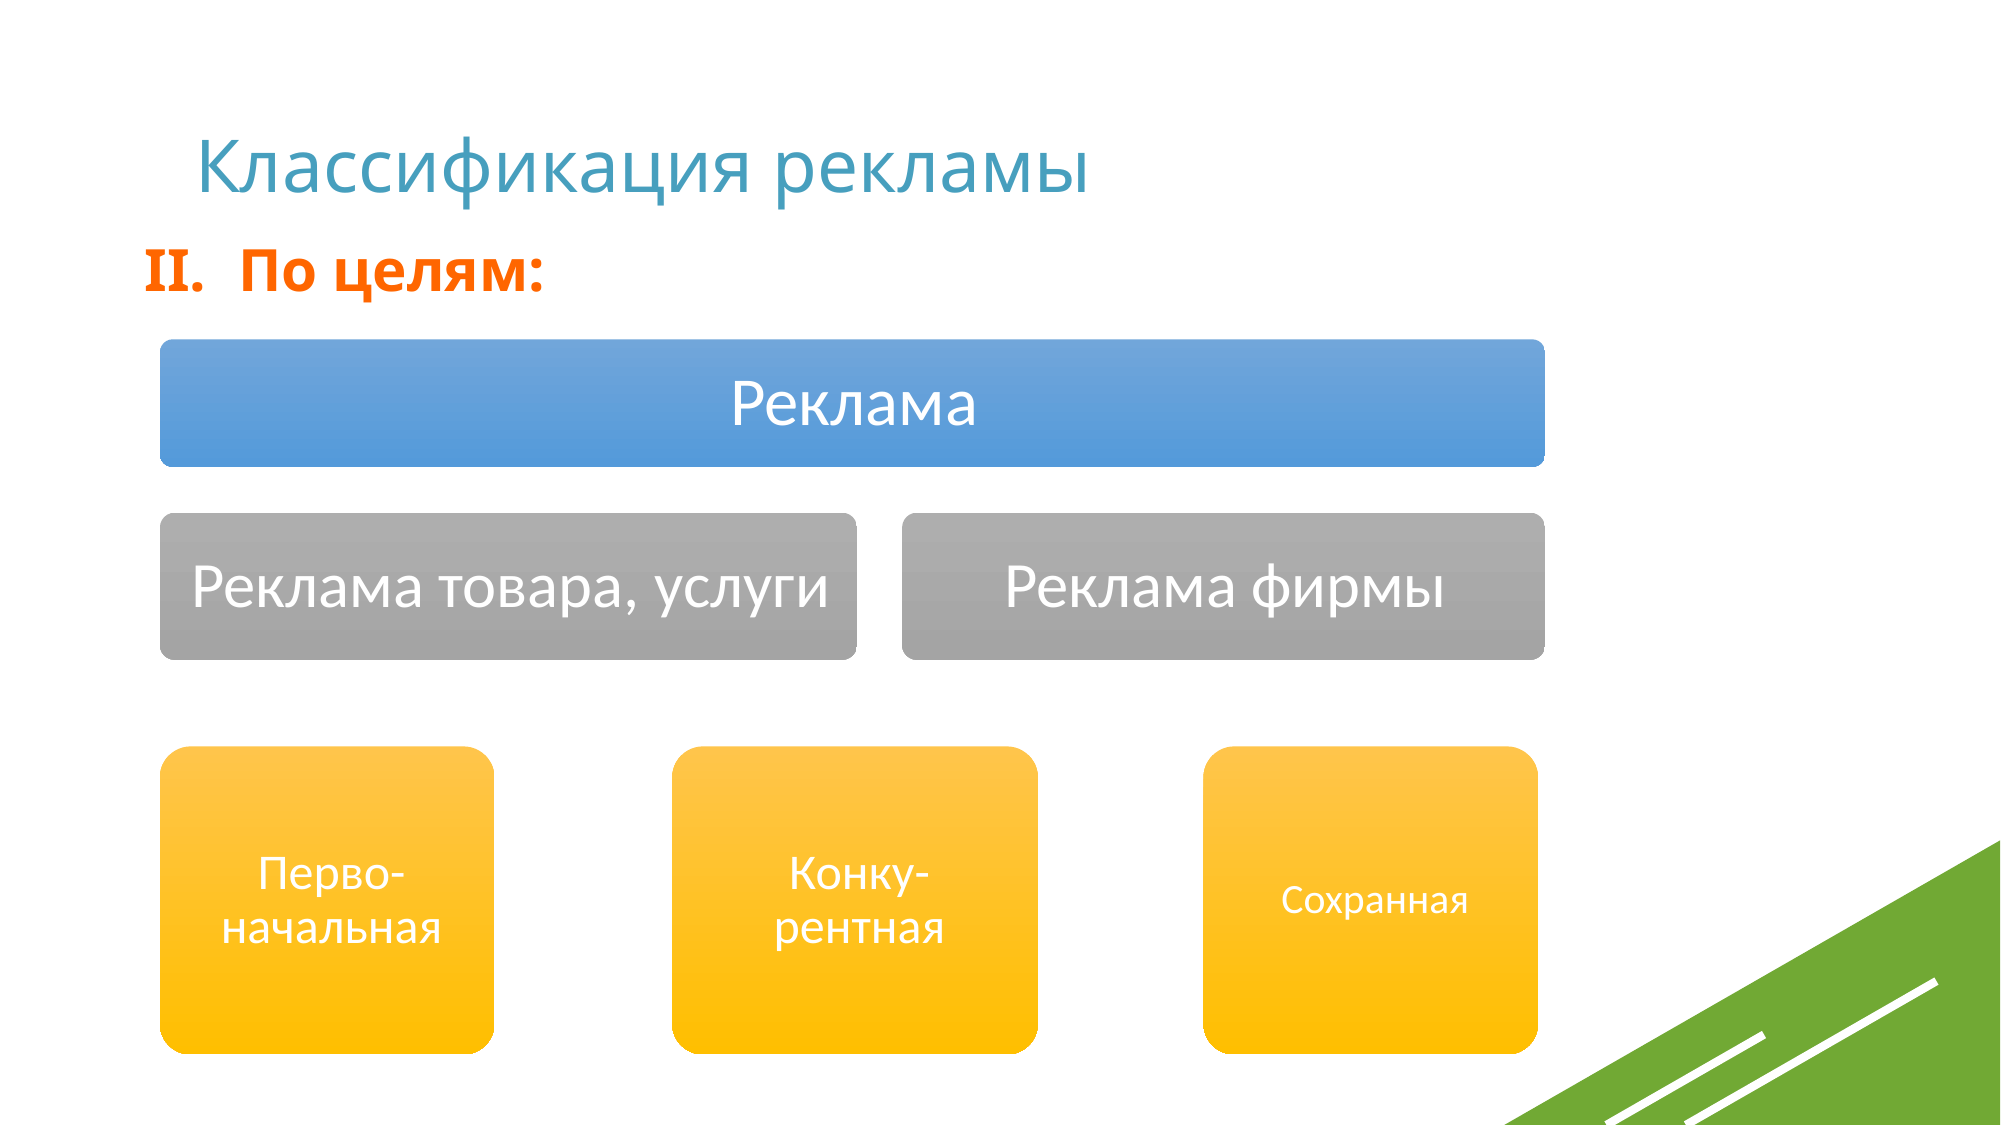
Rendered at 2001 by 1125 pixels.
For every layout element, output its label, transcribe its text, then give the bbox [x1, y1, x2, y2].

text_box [159, 339, 1546, 1056]
list По целям: [129, 233, 1513, 1031]
title Классификация рекламы [195, 69, 1546, 209]
